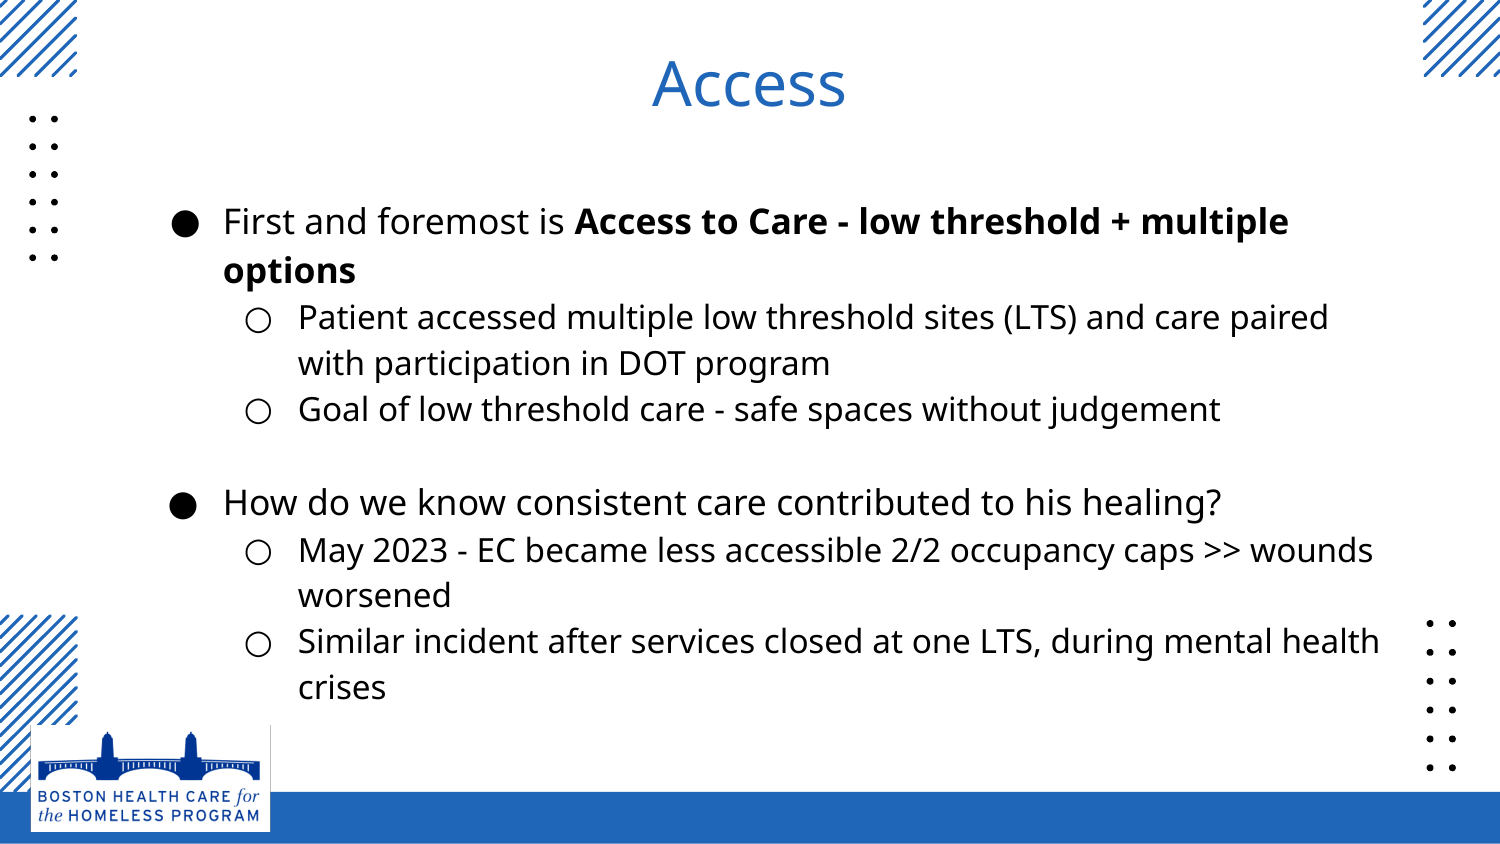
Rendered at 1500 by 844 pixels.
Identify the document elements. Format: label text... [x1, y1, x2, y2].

picture [29, 724, 271, 832]
text_box First and foremost is Access to Care - low threshold + multiple options Patient accessed multiple low threshold sites (LTS) and care paired with participation in DOT program Goal of low threshold care - safe spaces without judgement How do we know consistent care contributed to his healing? May 2023 - EC became less accessible 2/2 occupancy caps >> wounds worsened Similar incident after services closed at one LTS, during mental health crises [132, 177, 1410, 667]
title Access [118, 39, 1382, 134]
